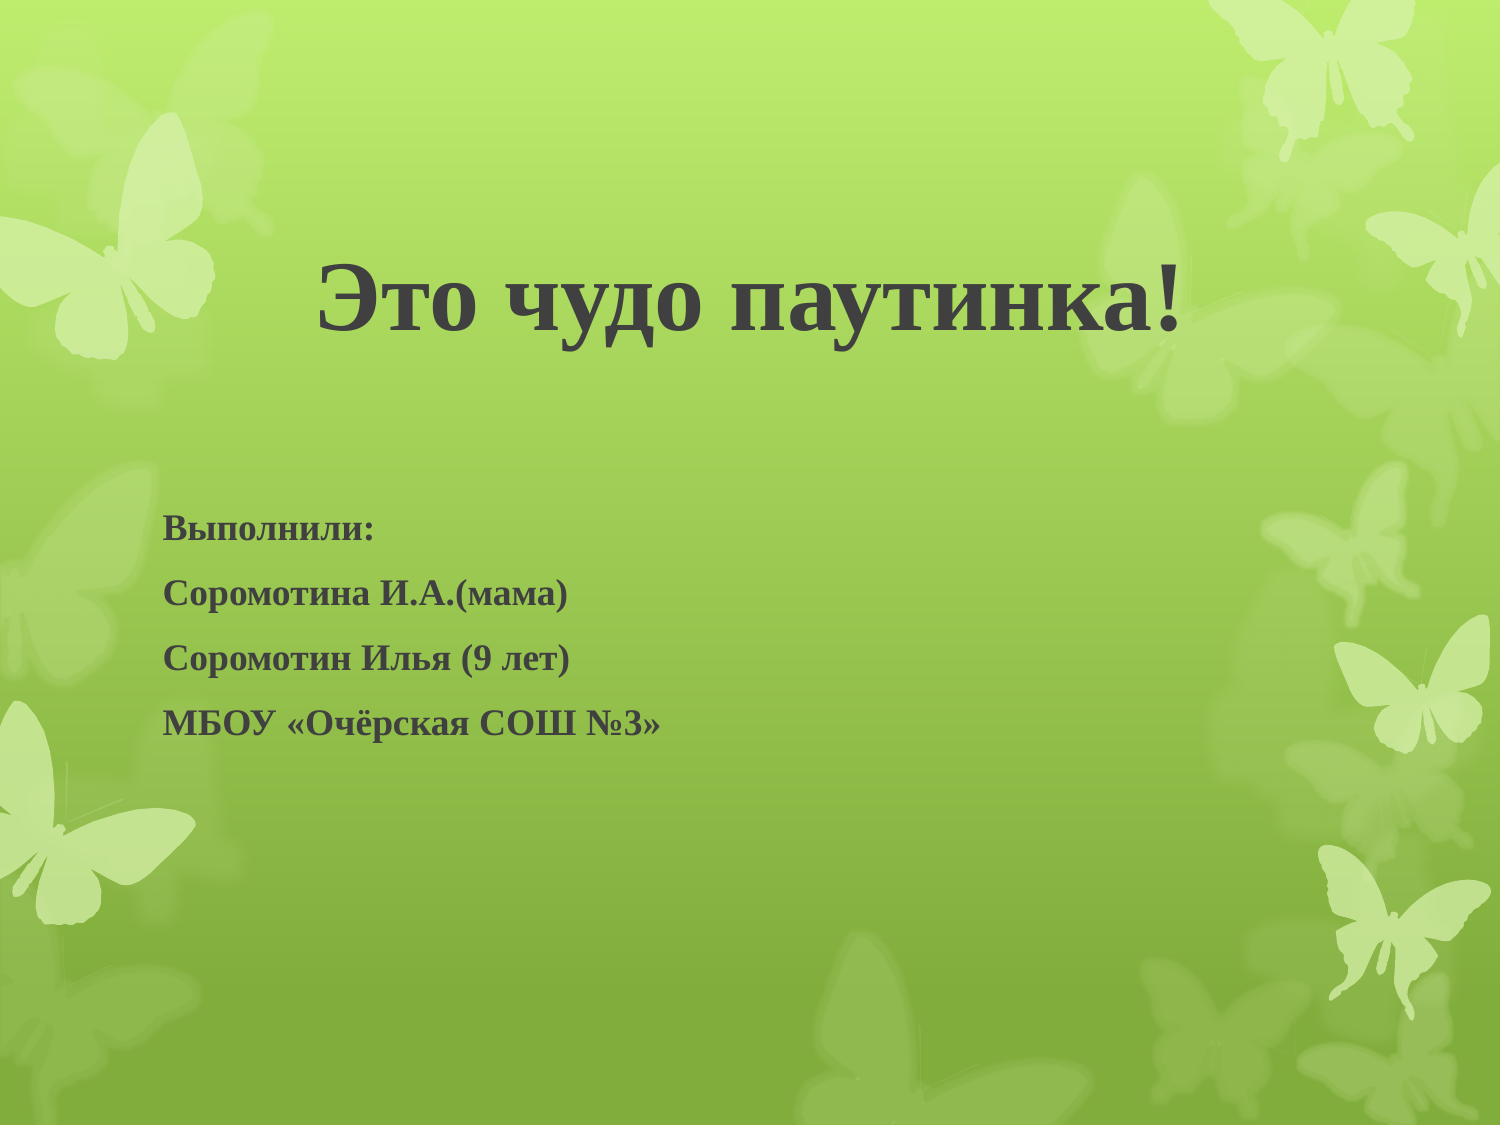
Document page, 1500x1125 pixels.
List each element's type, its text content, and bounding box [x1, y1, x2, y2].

title Это чудо паутинка! [165, 196, 1335, 386]
list Выполнили: Соромотина И.А.(мама) Соромотин Илья (9 лет) МБОУ «Очёрская СОШ №3» [147, 290, 1317, 956]
